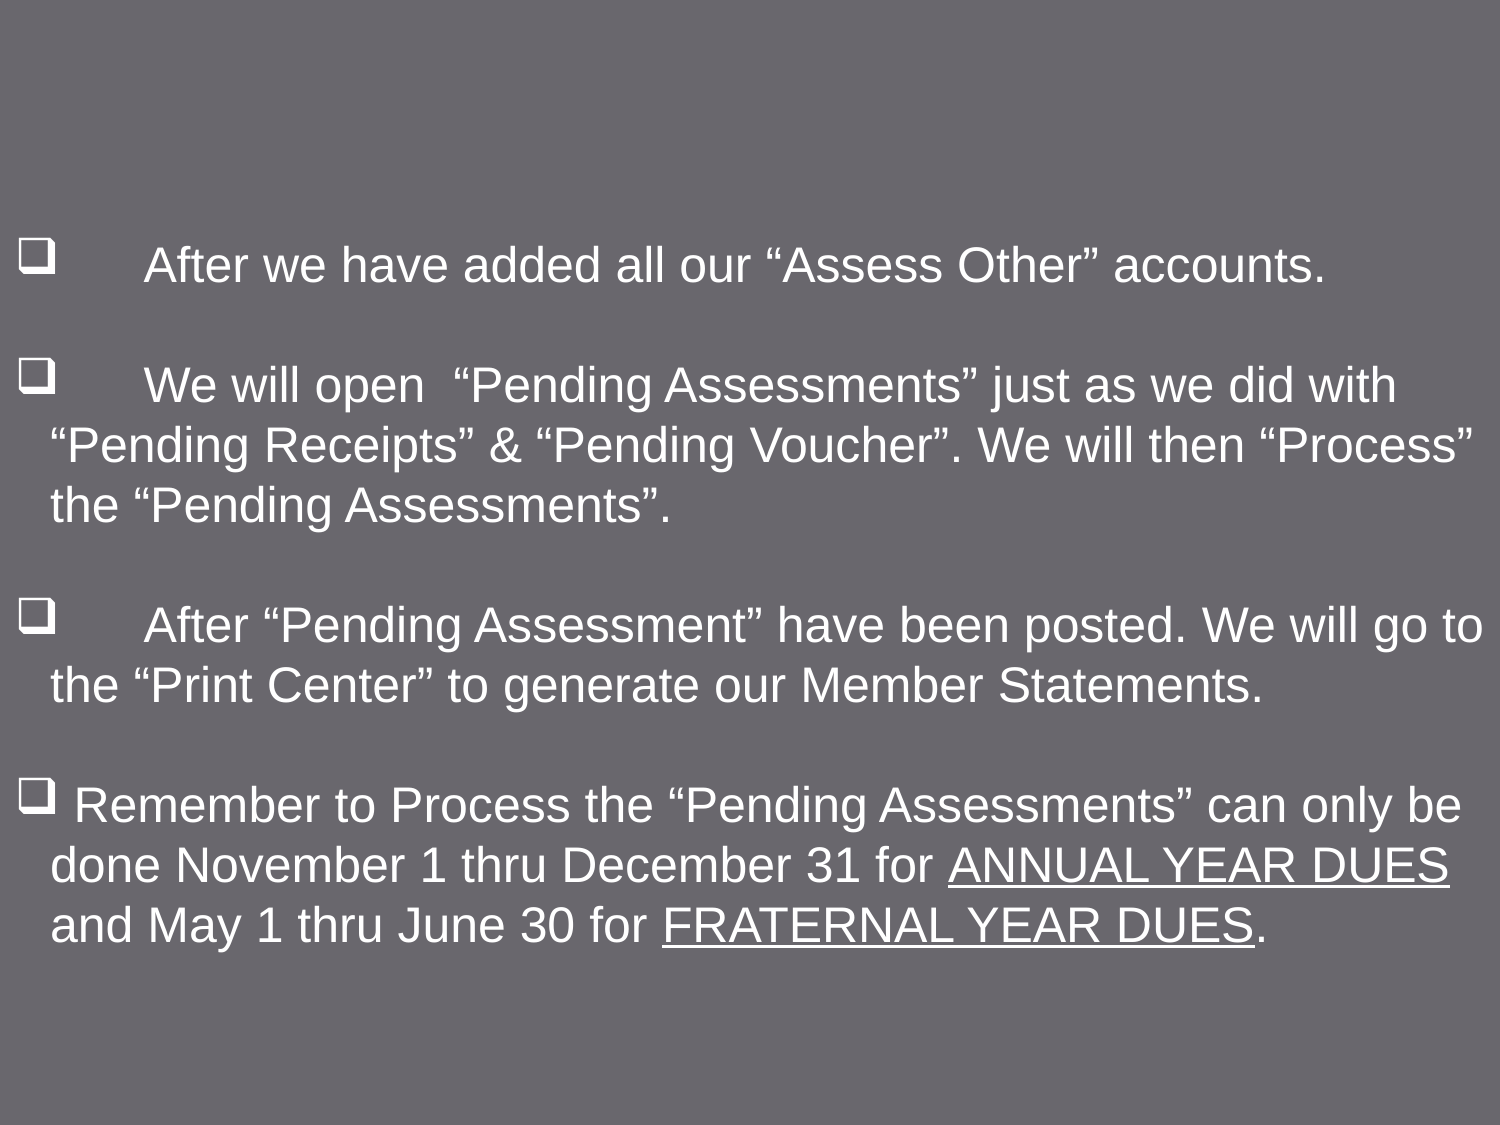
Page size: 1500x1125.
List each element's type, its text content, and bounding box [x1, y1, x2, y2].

text_box After we have added all our “Assess Other” accounts. We will open “Pending Assessments” just as we did with “Pending Receipts” & “Pending Voucher”. We will then “Process” the “Pending Assessments”. After “Pending Assessment” have been posted. We will go to the “Print Center” to generate our Member Statements. Remember to Process the “Pending Assessments” can only be done November 1 thru December 31 for ANNUAL YEAR DUES and May 1 thru June 30 for FRATERNAL YEAR DUES. [0, 224, 1500, 960]
